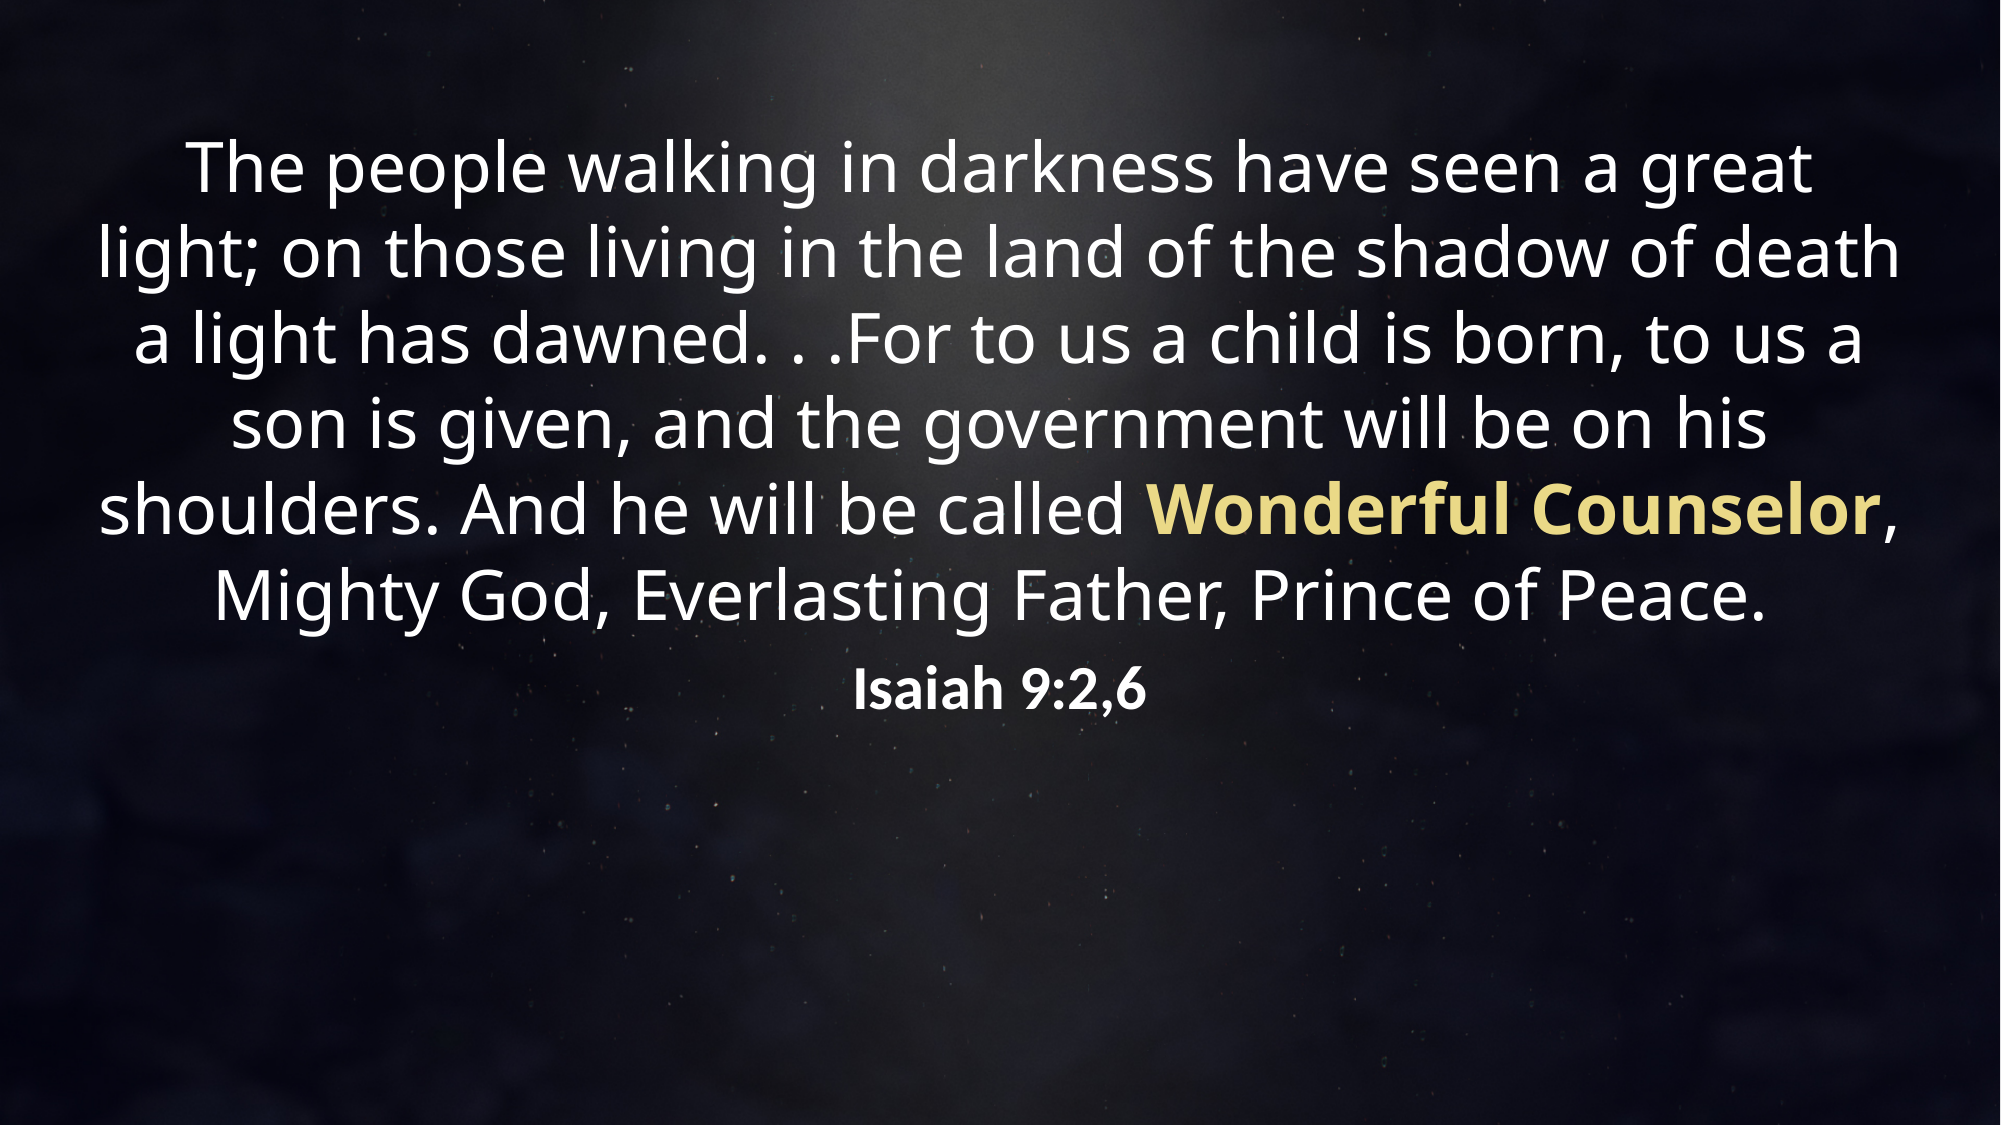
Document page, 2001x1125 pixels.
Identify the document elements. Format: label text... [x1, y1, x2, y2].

title The people walking in darkness have seen a great light; on those living in the land of the shadow of death a light has dawned. . .For to us a child is born, to us a son is given, and the government will be on his shoulders. And he will be called Wonderful Counselor, Mighty God, Everlasting Father, Prince of Peace. Isaiah 9:2,6 [71, 116, 1929, 1033]
picture [0, 0, 2001, 1125]
